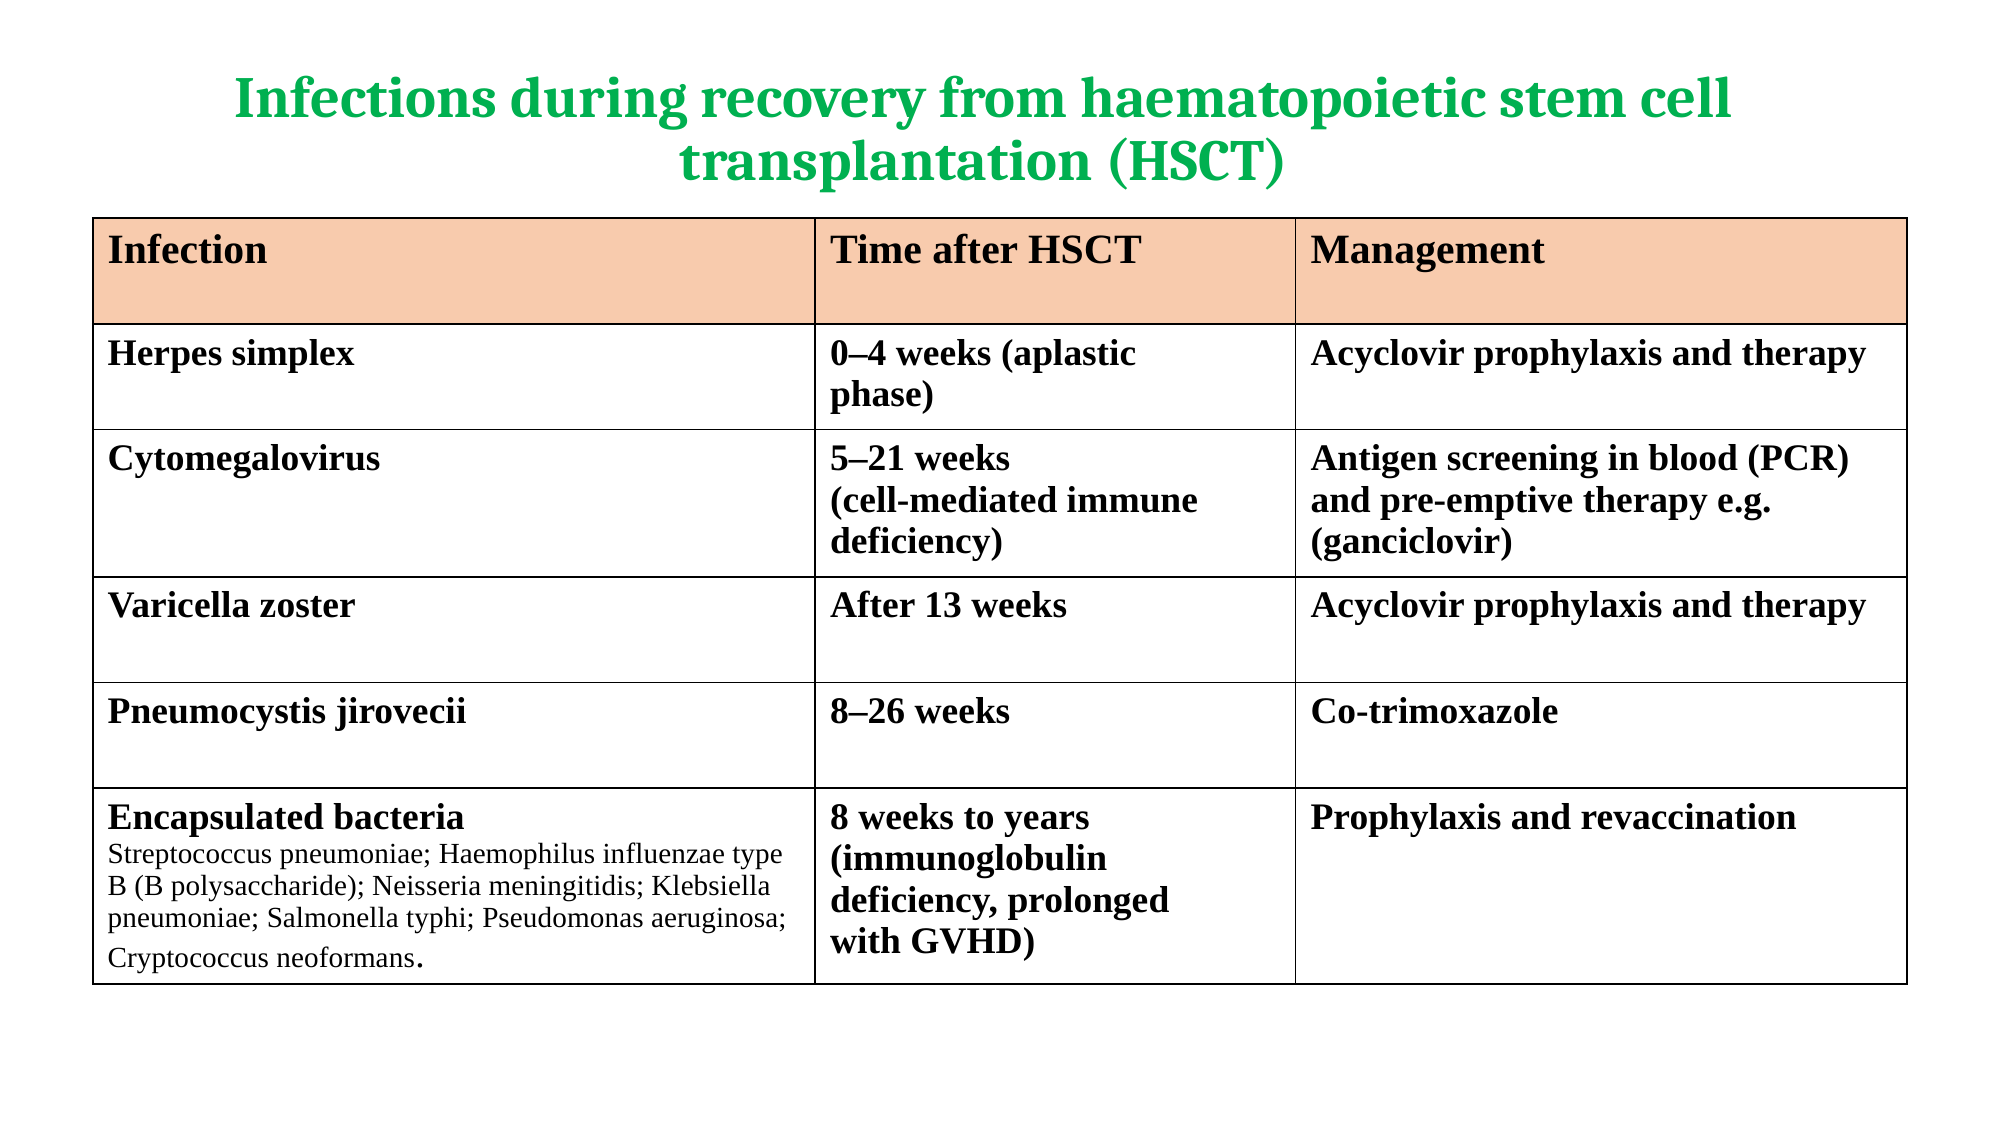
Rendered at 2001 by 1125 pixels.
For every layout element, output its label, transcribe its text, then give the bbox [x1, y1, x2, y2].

table_cell 8–26 weeks [816, 683, 1295, 787]
table_header Management [1296, 219, 1906, 323]
table_cell Herpes simplex [94, 325, 814, 429]
table_cell Varicella zoster [94, 578, 814, 682]
table_header Infection [94, 219, 814, 323]
table_cell Encapsulated bacteria Streptococcus pneumoniae; Haemophilus influenzae type B (B polysaccharide); Neisseria meningitidis; Klebsiella pneumoniae; Salmonella typhi; Pseudomonas aeruginosa; Cryptococcus neoformans. [94, 789, 814, 983]
table_cell Cytomegalovirus [94, 430, 814, 576]
table_header Time after HSCT [816, 219, 1295, 323]
table_cell Co-trimoxazole [1296, 683, 1906, 787]
title Infections during recovery from haematopoietic stem cell transplantation (HSCT) [121, 21, 1847, 217]
table_cell After 13 weeks [816, 578, 1295, 682]
table_cell Antigen screening in blood (PCR) and pre-emptive therapy e.g. (ganciclovir) [1296, 430, 1906, 576]
table_cell Acyclovir prophylaxis and therapy [1296, 325, 1906, 429]
table_cell 0–4 weeks (aplastic phase) [816, 325, 1295, 429]
table_cell 8 weeks to years (immunoglobulin deficiency, prolonged with GVHD) [816, 789, 1295, 983]
table_cell Pneumocystis jirovecii [94, 683, 814, 787]
table_cell Prophylaxis and revaccination [1296, 789, 1906, 983]
table_cell 5–21 weeks (cell-mediated immune deficiency) [816, 430, 1295, 576]
table_cell Acyclovir prophylaxis and therapy [1296, 578, 1906, 682]
